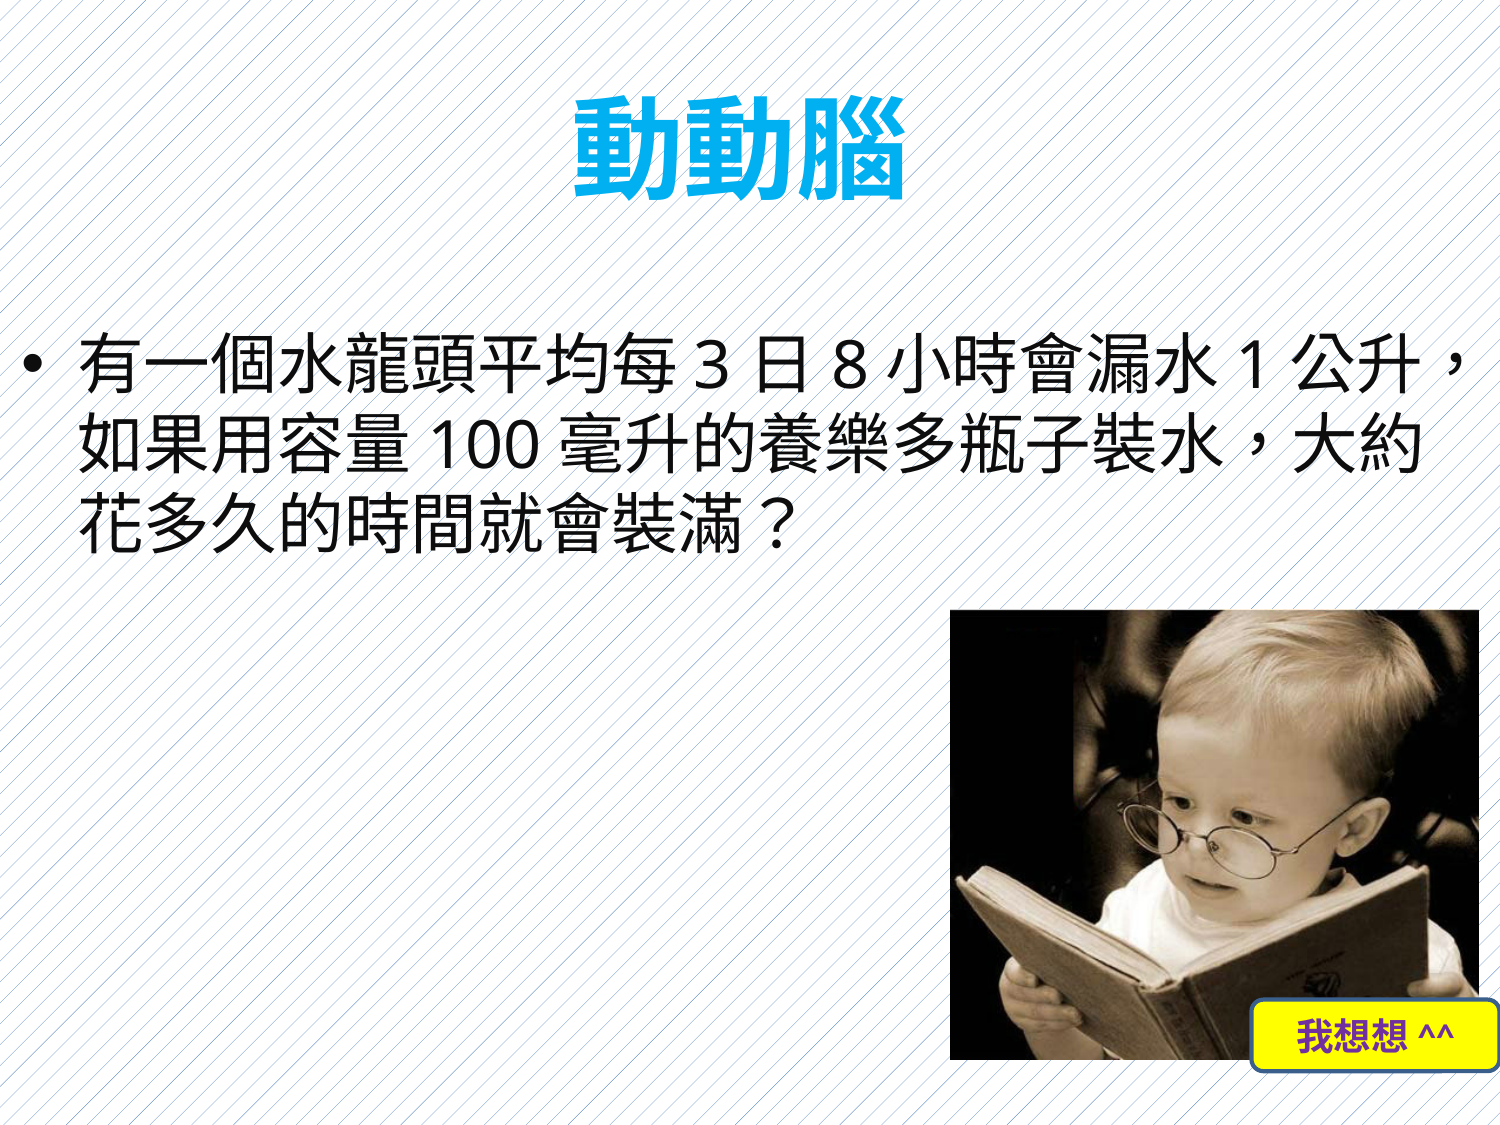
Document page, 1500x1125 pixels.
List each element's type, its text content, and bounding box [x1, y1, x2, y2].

title 動動腦 [64, 35, 1415, 256]
picture [950, 609, 1479, 1060]
text_box 有一個水龍頭平均每3日8小時會漏水1公升，如果用容量100毫升的養樂多瓶子裝水，大約花多久的時間就會裝滿？ [5, 314, 1500, 610]
text_box 我想想^^ [1253, 997, 1500, 1074]
